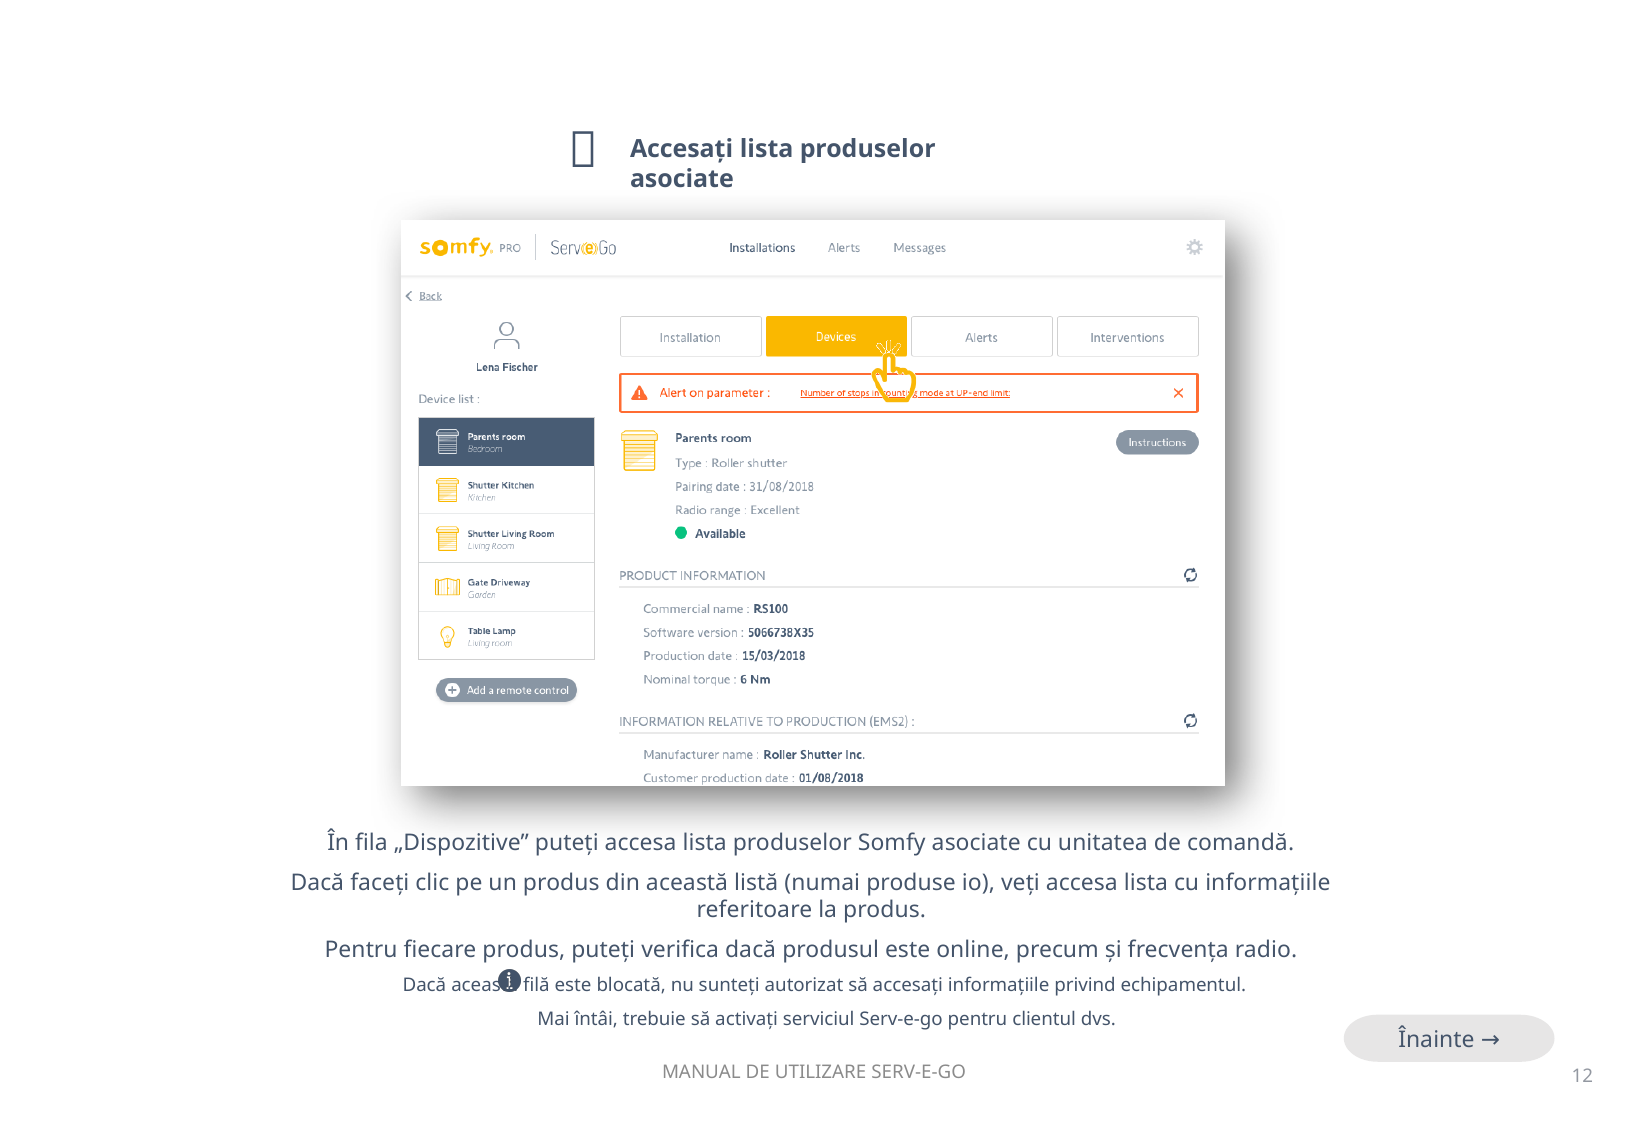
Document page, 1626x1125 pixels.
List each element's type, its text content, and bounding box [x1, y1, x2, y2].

slide_number 12 [1543, 1046, 1622, 1107]
text_box Dacă această filă este blocată, nu sunteți autorizat să accesați informațiile privind echipamentul. Mai întâi, trebuie să activați serviciul Serv-e-go pentru clientul dvs. [159, 953, 1464, 1037]
footer MANUAL DE UTILIZARE SERV-E-GO [540, 1042, 1089, 1103]
picture [495, 966, 524, 995]
text_box Înainte → [1342, 1013, 1556, 1063]
text_box Accesați lista produselor asociate [615, 125, 1010, 201]
text_box În fila „Dispozitive” puteți accesa lista produselor Somfy asociate cu unitatea de comandă. Dacă faceți clic pe un produs din această listă (numai produse io), veți accesa lista cu informațiile referitoare la produs. Pentru fiecare produs, puteți verifica dacă produsul este online, precum și frecvența radio. [270, 820, 1352, 953]
picture [401, 220, 1225, 786]
text_box  [552, 110, 616, 186]
